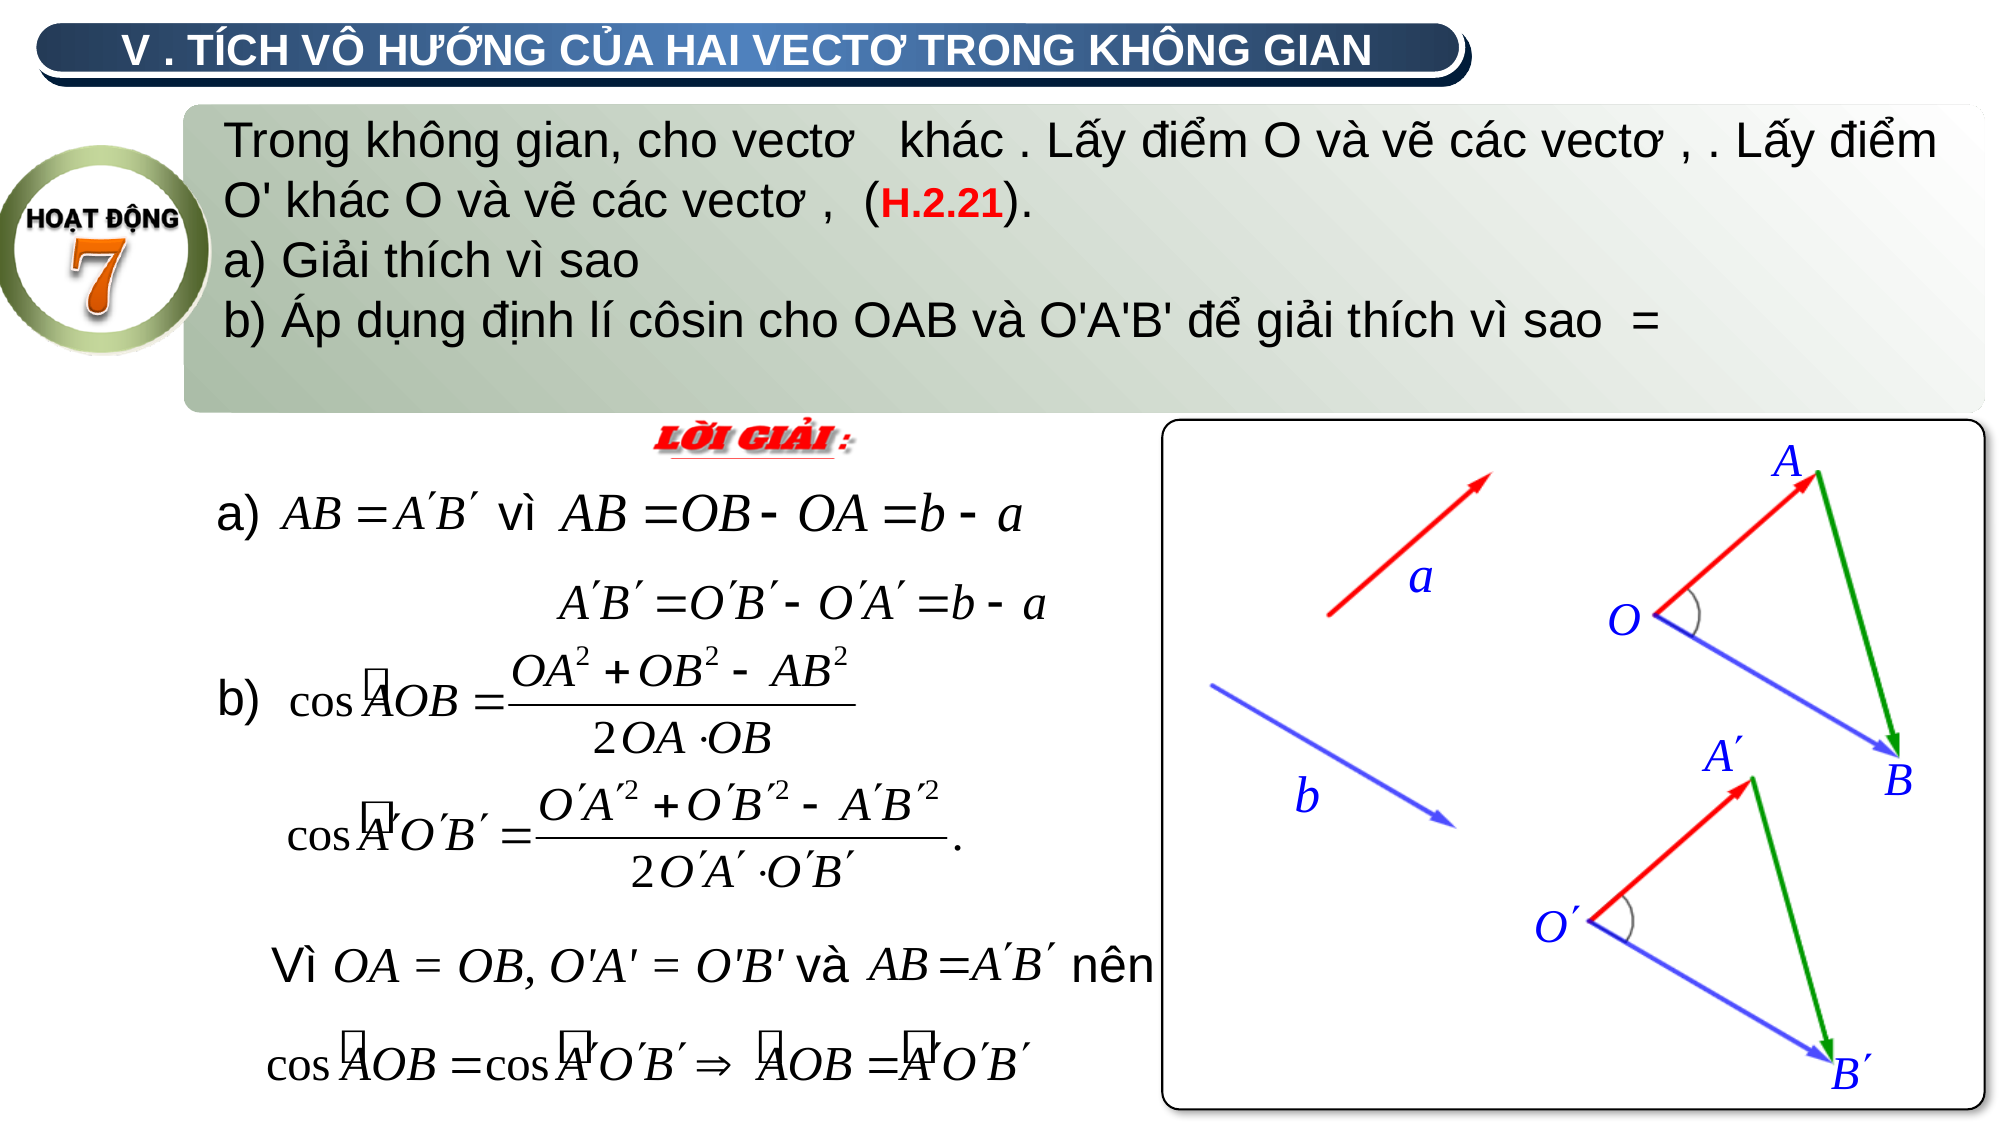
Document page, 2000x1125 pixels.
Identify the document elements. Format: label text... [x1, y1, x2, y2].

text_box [279, 766, 971, 899]
text_box [1160, 424, 1987, 1112]
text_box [1289, 753, 1334, 824]
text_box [1876, 754, 1921, 803]
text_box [259, 1019, 1035, 1093]
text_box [201, 633, 867, 765]
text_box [1602, 595, 1650, 646]
picture [646, 412, 858, 459]
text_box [547, 560, 1056, 631]
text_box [1401, 548, 1443, 605]
picture [1199, 470, 1916, 1072]
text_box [1528, 898, 1587, 953]
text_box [1823, 1046, 1877, 1097]
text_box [253, 924, 1189, 1002]
text_box V . TÍCH VÔ HƯỚNG CỦA HAI VECTƠ TRONG KHÔNG GIAN [33, 20, 1463, 75]
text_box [549, 466, 1035, 544]
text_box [201, 471, 588, 549]
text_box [1694, 728, 1749, 779]
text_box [1763, 435, 1808, 484]
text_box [0, 99, 1997, 413]
